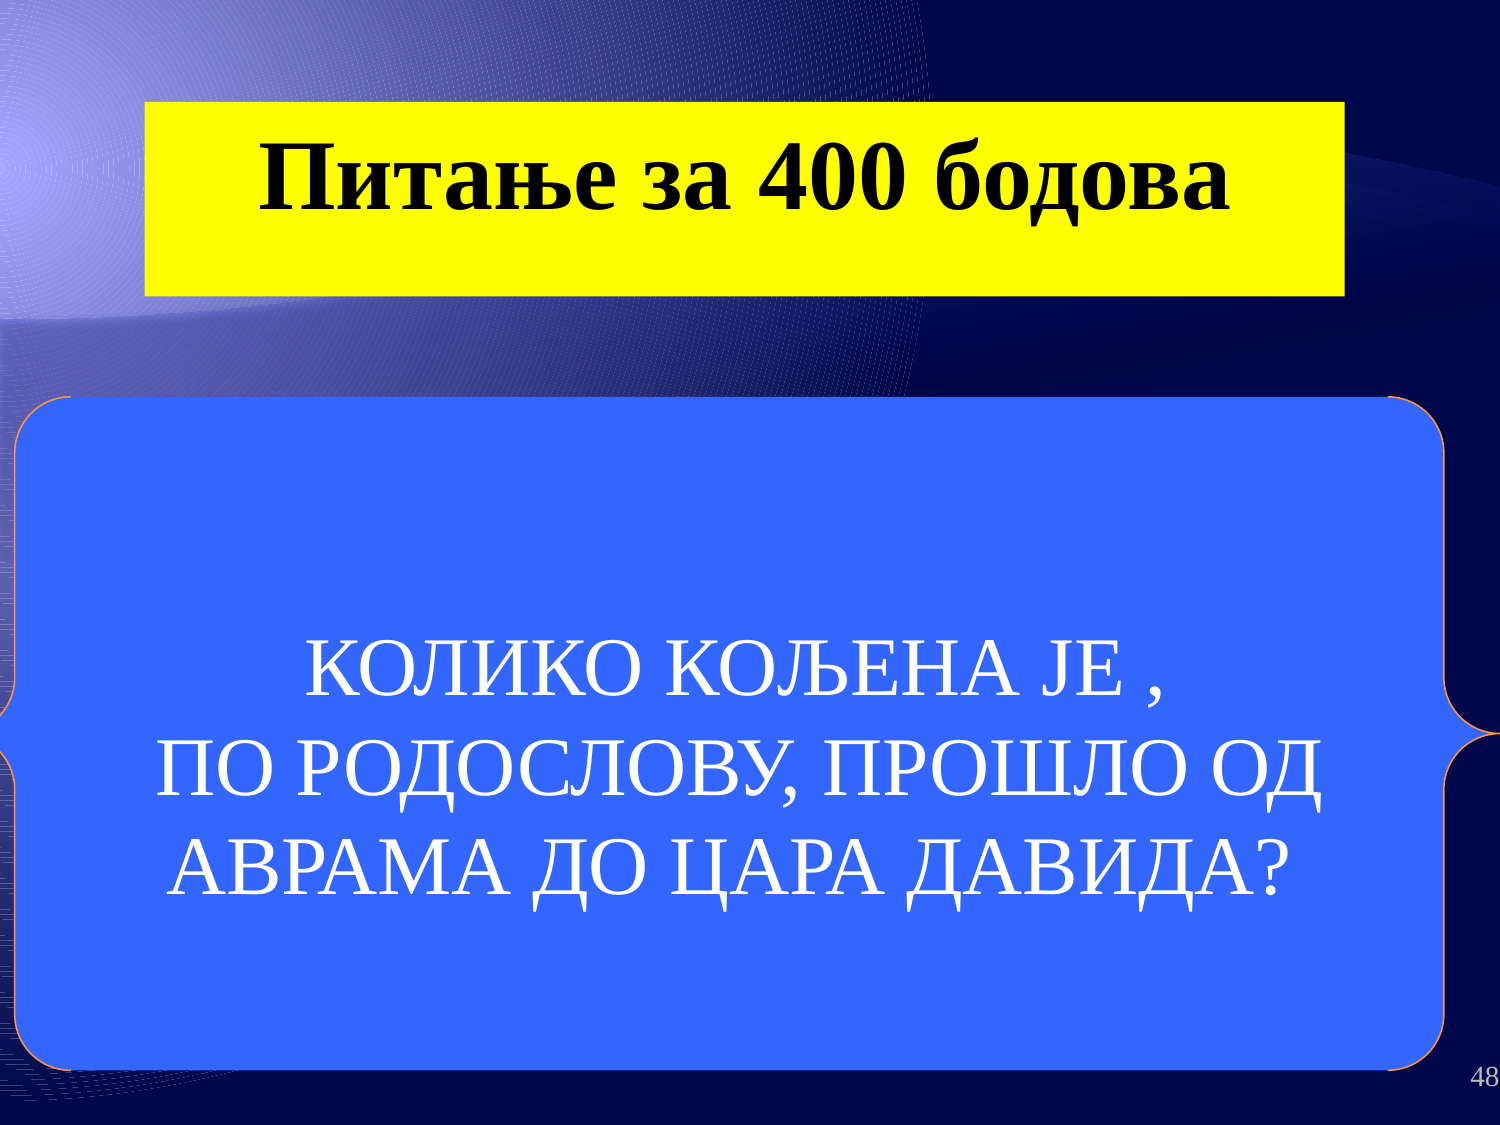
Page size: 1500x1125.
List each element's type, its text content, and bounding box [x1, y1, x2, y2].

text_box Питање за 400 бодова [144, 101, 1345, 297]
slide_number 48 [1187, 1025, 1500, 1100]
text_box [0, 1012, 188, 1125]
text_box КОЛИКО КОЉЕНА ЈЕ , ПО РОДОСЛОВУ, ПРОШЛО ОД АВРАМА ДО ЦАРА ДАВИДА? [0, 396, 1500, 1071]
